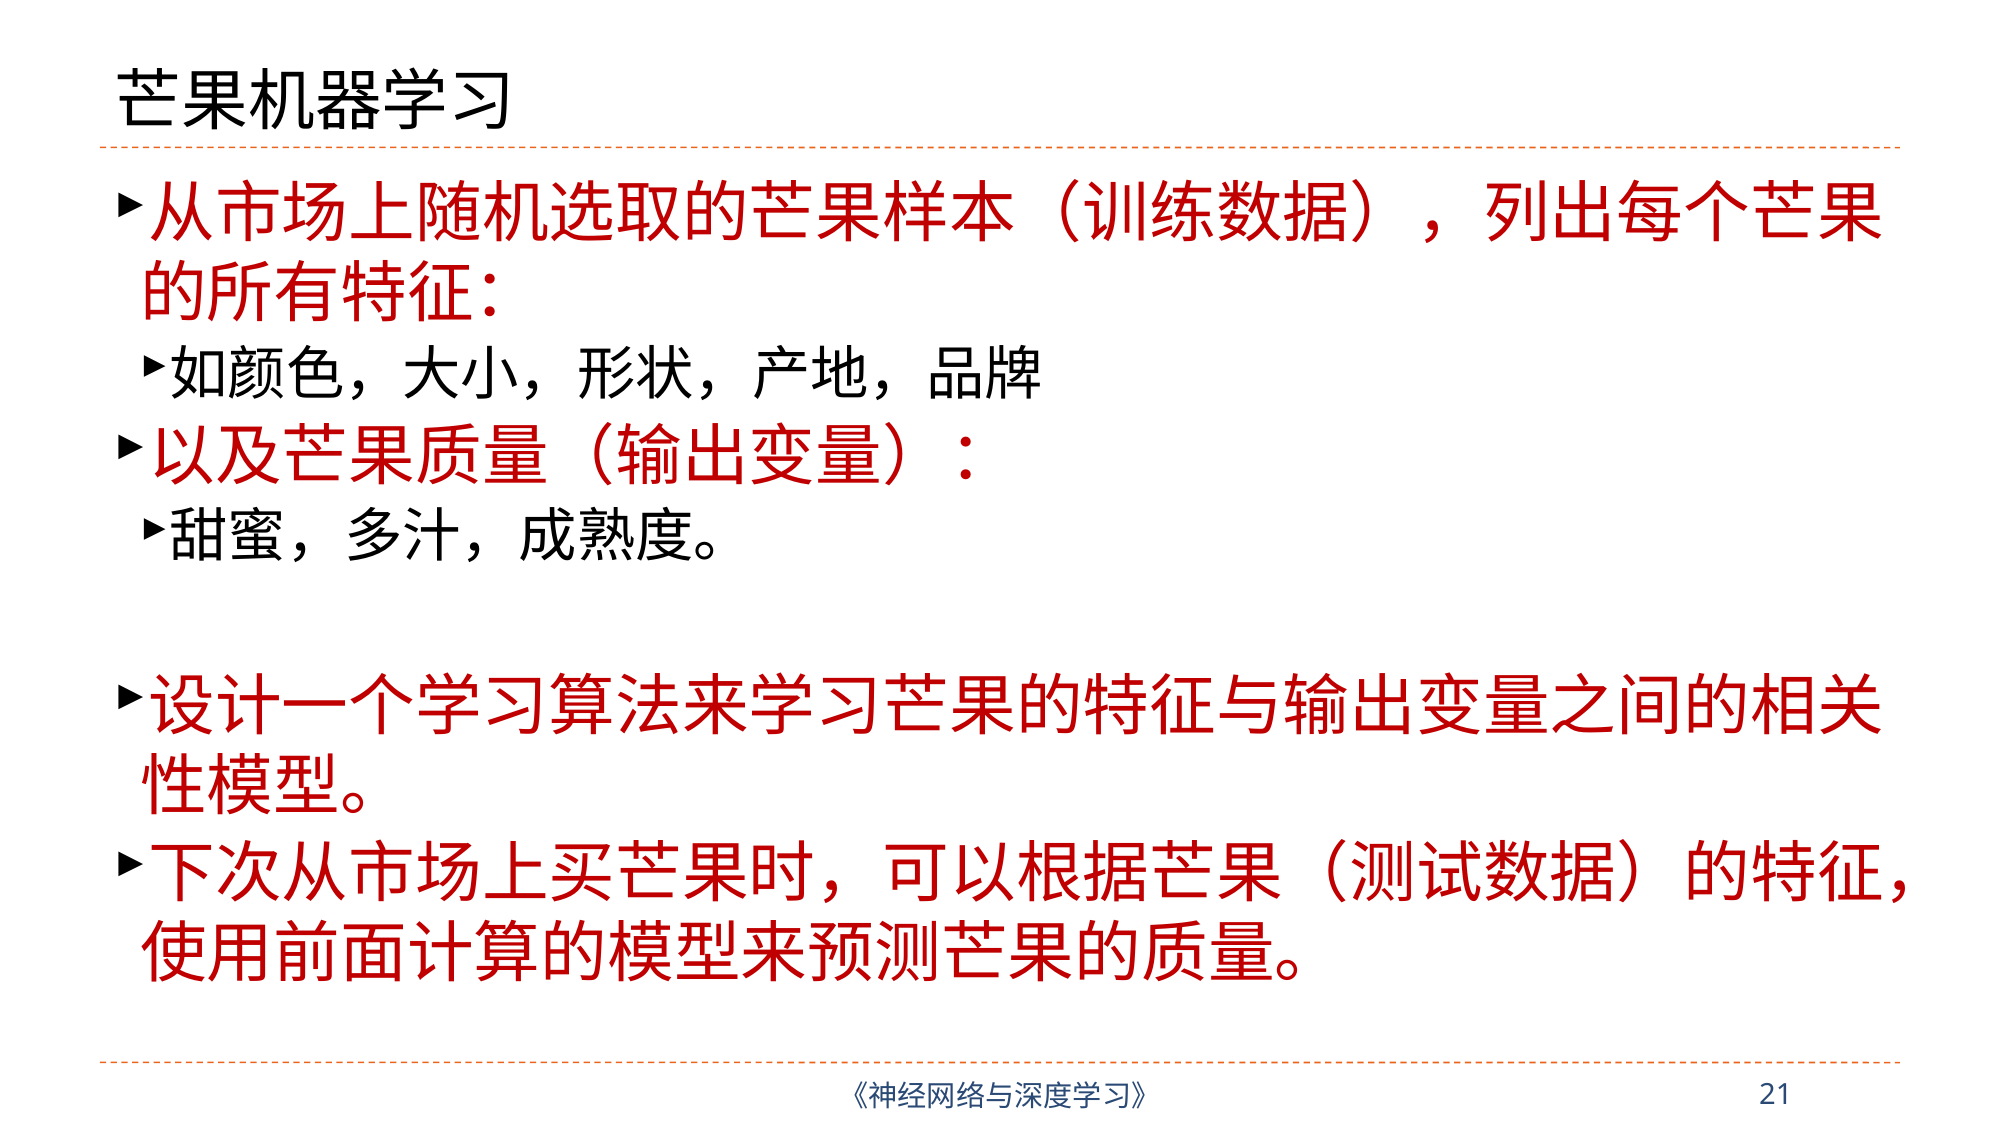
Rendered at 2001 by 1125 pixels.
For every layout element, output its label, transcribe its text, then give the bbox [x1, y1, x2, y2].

list 从市场上随机选取的芒果样本（训练数据），列出每个芒果的所有特征： 如颜色，大小，形状，产地，品牌 以及芒果质量（输出变量）： 甜蜜，多汁，成熟度。 设计一个学习算法来学习芒果的特征与输出变量之间的相关性模型。 下次从市场上买芒果时，可以根据芒果（测试数据）的特征，使用前面计算的模型来预测芒果的质量。 [99, 162, 1900, 1050]
title 芒果机器学习 [99, 24, 1900, 146]
